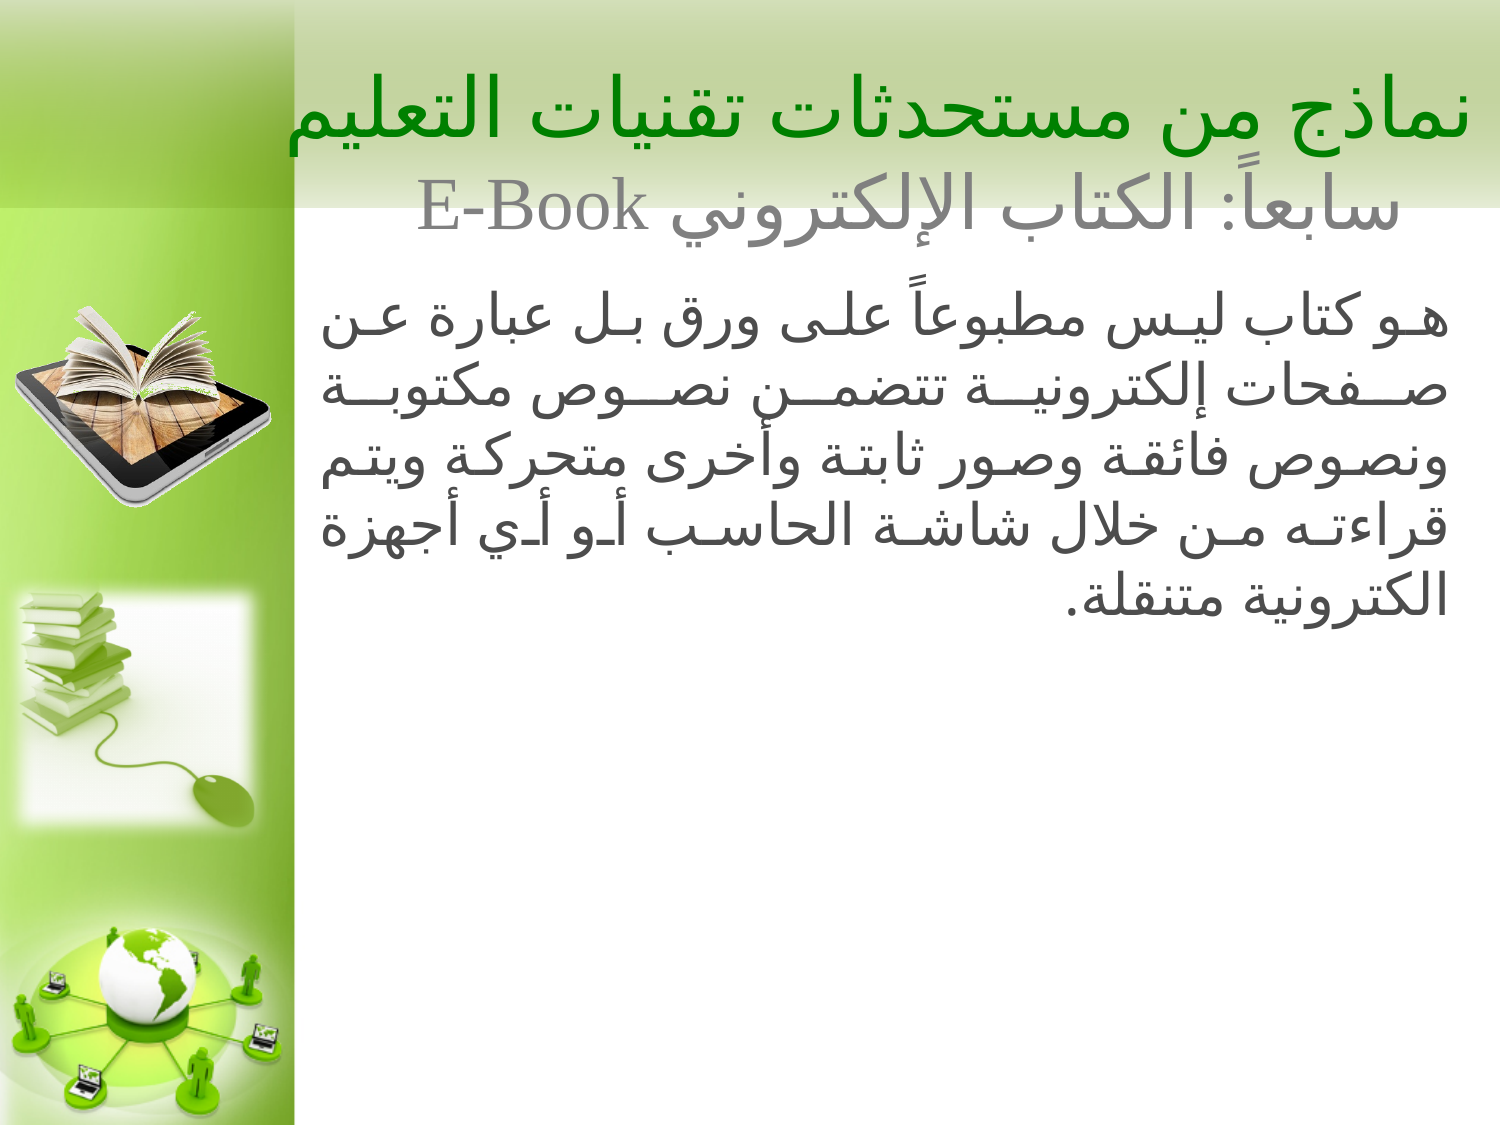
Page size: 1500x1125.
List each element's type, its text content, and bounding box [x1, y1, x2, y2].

picture [0, 208, 1500, 1125]
text_box سابعاً: الكتاب الإلكتروني E-Book [360, 147, 1460, 252]
text_box [0, 0, 1500, 208]
text_box هو كتاب ليس مطبوعاً على ورق بل عبارة عن صفحات إلكترونية تتضمن نصوص مكتوبة ونصوص فائقة وصور ثابتة وأخرى متحركة ويتم قراءته من خلال شاشة الحاسب أو أي أجهزة الكترونية متنقلة. [304, 269, 1466, 970]
text_box نماذج من مستحدثات تقنيات التعليم [265, 45, 1495, 163]
